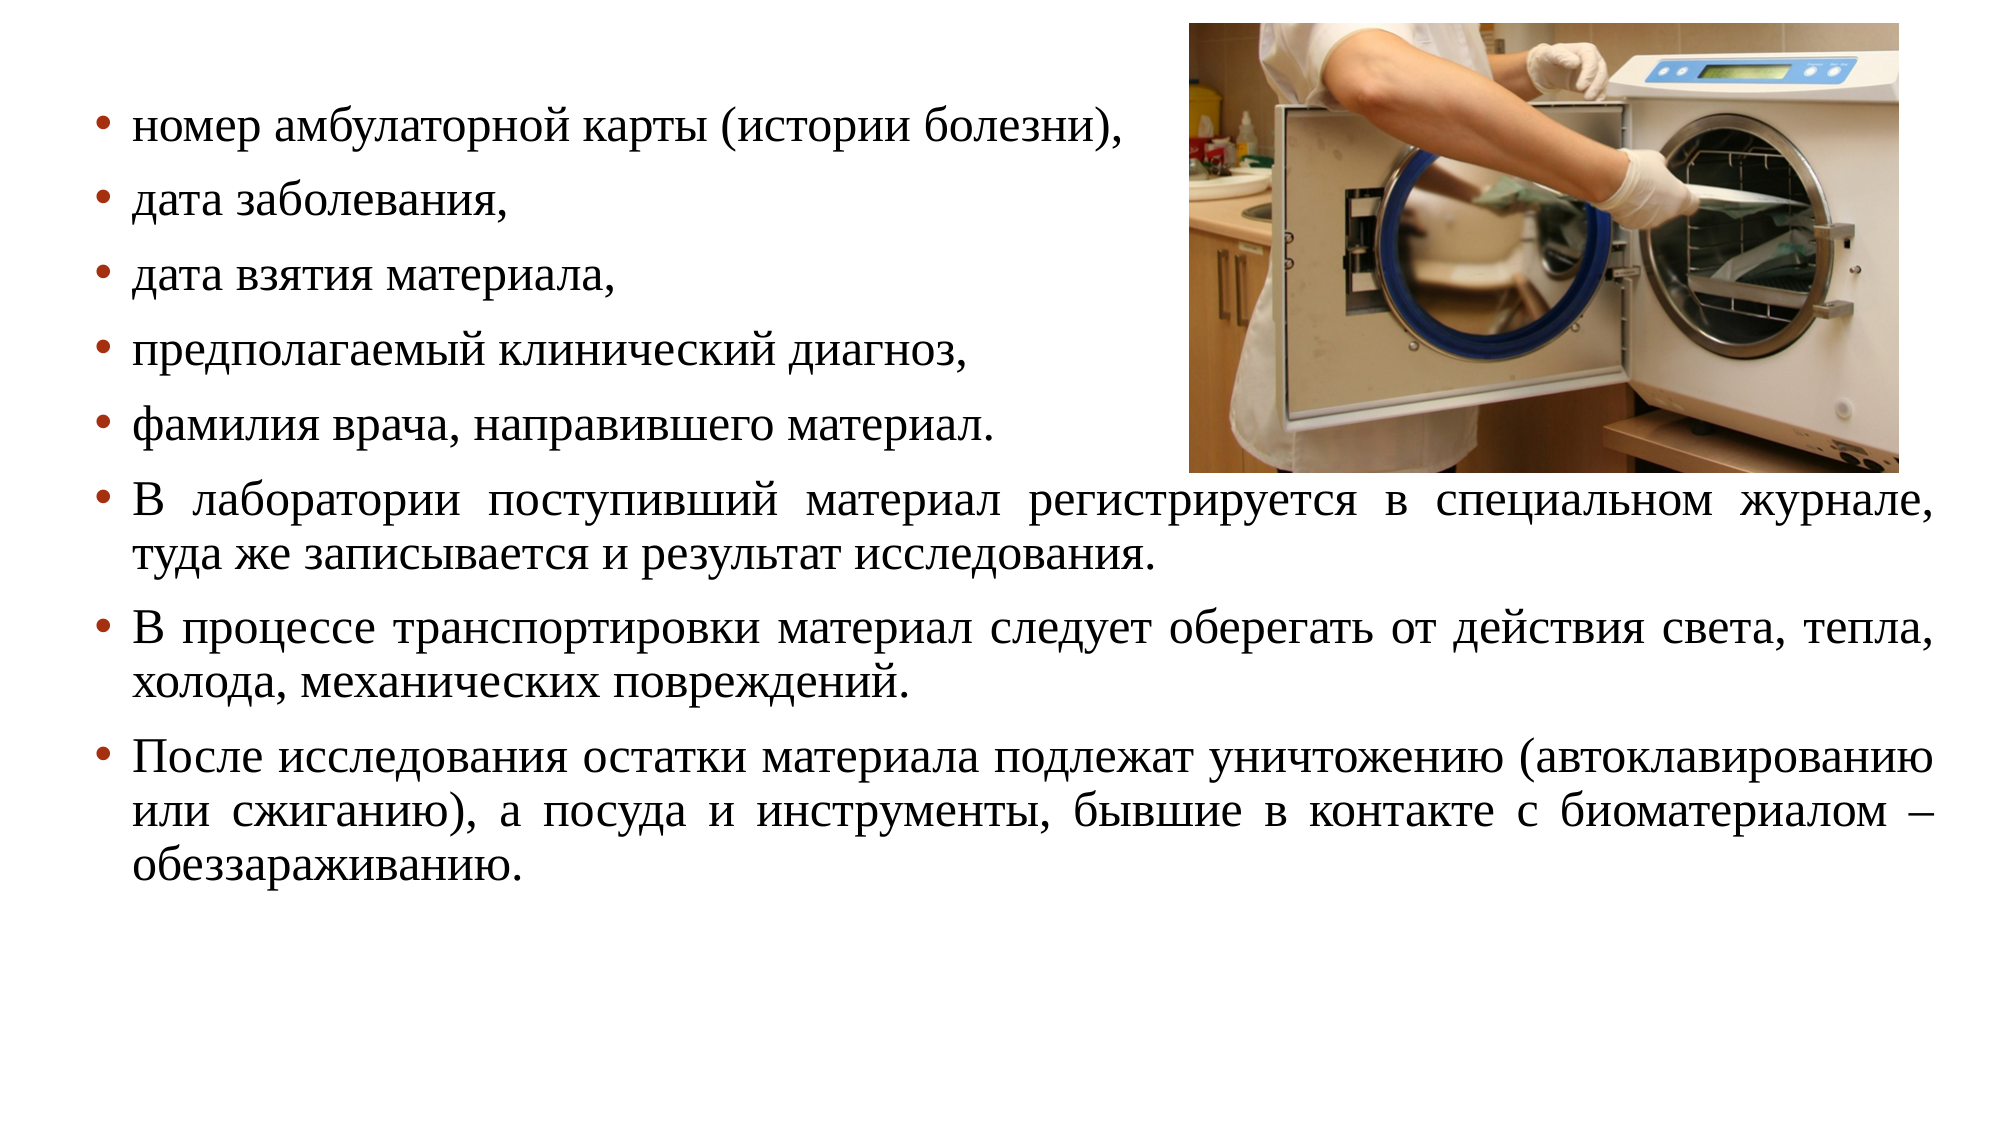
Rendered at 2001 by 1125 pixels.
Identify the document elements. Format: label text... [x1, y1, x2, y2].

picture [1189, 23, 1899, 473]
list номер амбулаторной карты (истории болезни), дата заболевания, дата взятия материала, предполагаемый клинический диагноз, фамилия врача, направившего материал. В лаборатории поступивший материал регистрируется в специальном журнале, туда же записывается и результат исследования. В процессе транспортировки материал следует оберегать от действия света, тепла, холода, механических повреждений. После исследования остатки материала подлежат уничтожению (автоклавированию или сжиганию), а посуда и инструменты, бывшие в контакте с биоматериалом – обеззараживанию. [79, 90, 1950, 956]
